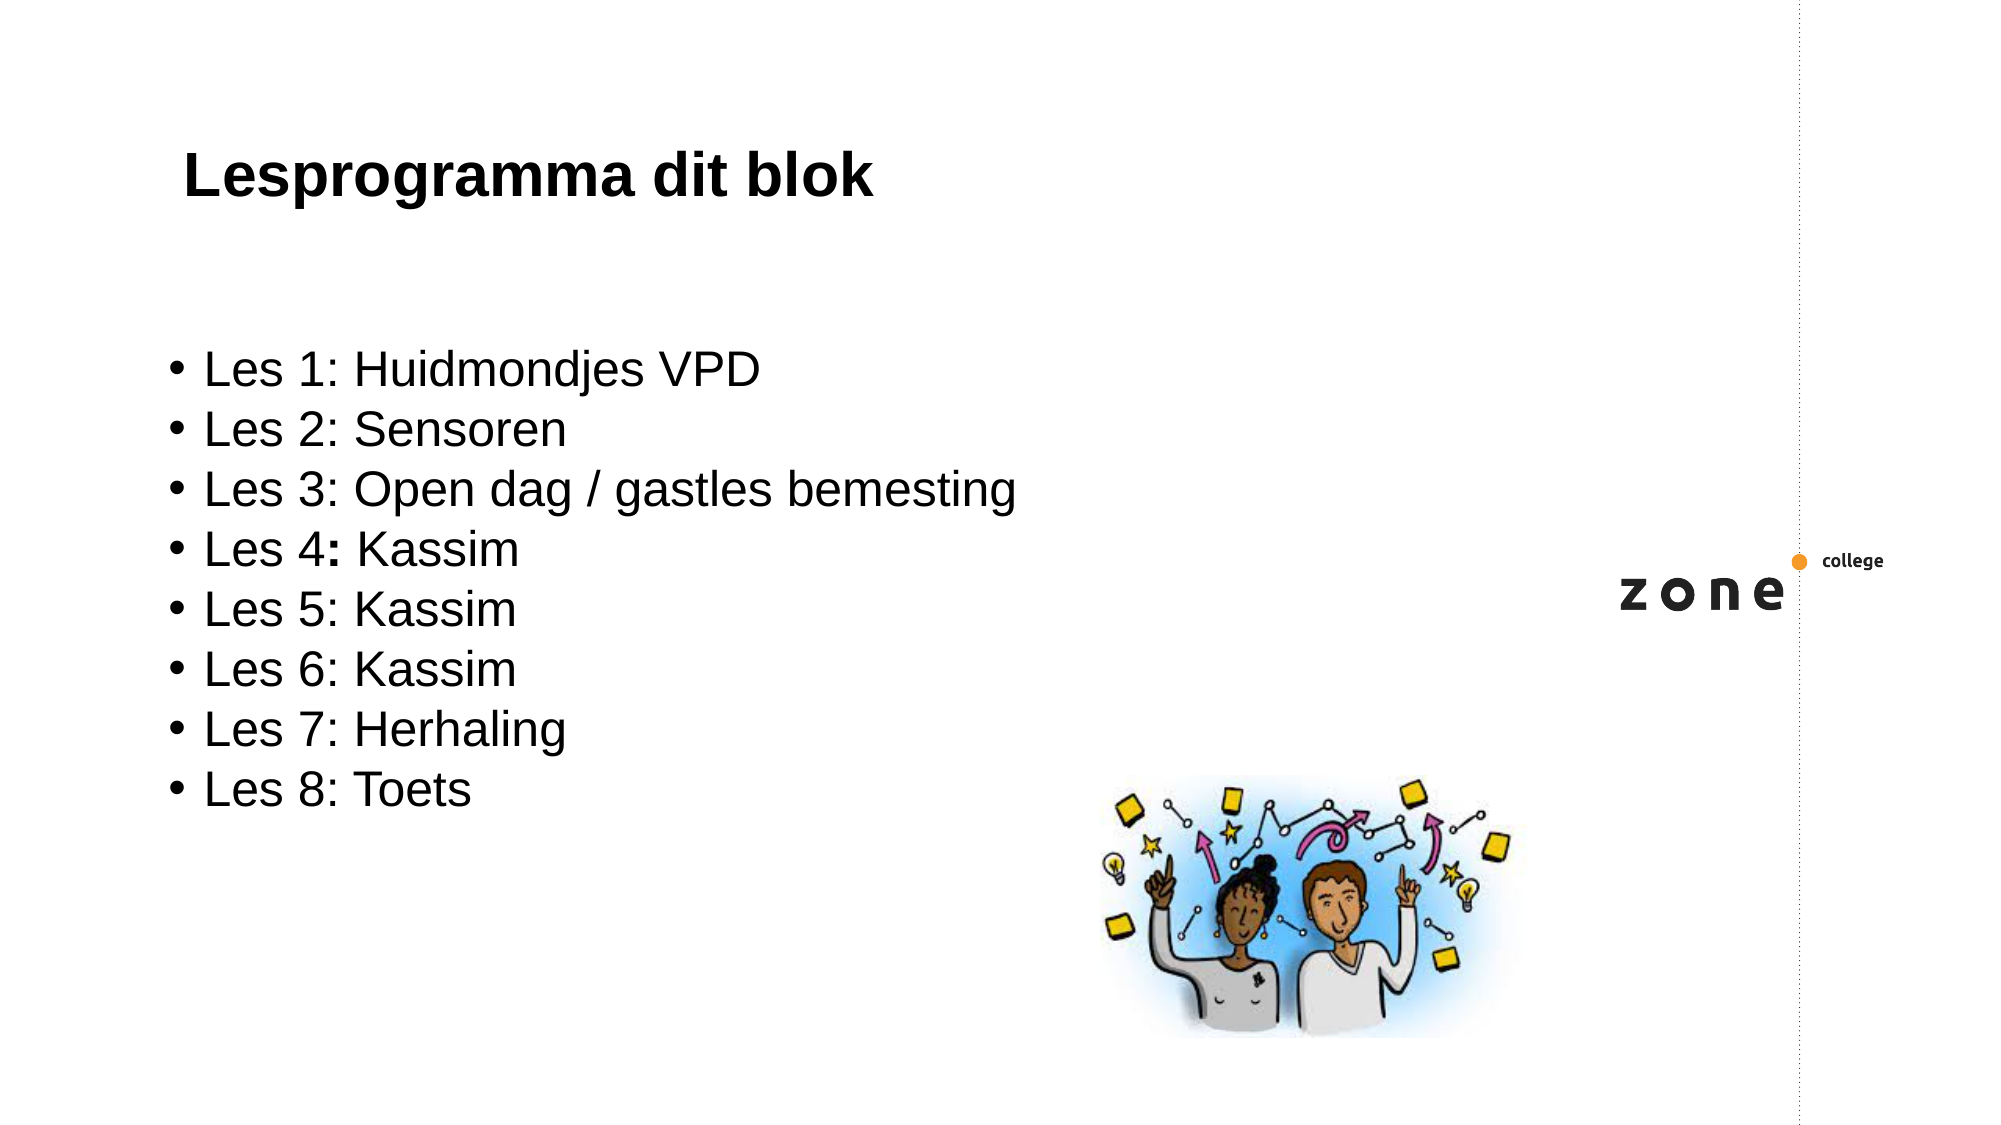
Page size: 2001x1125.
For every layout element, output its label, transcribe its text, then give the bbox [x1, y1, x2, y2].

text_box Lesprogramma dit blok [169, 126, 1112, 217]
picture [1076, 775, 1544, 1038]
text_box Les 1: Huidmondjes VPD Les 2: Sensoren Les 3: Open dag / gastles bemesting Les 4: Kassim Les 5: Kassim Les 6: Kassim Les 7: Herhaling Les 8: Toets [153, 329, 1296, 825]
picture [1596, 0, 2001, 1125]
